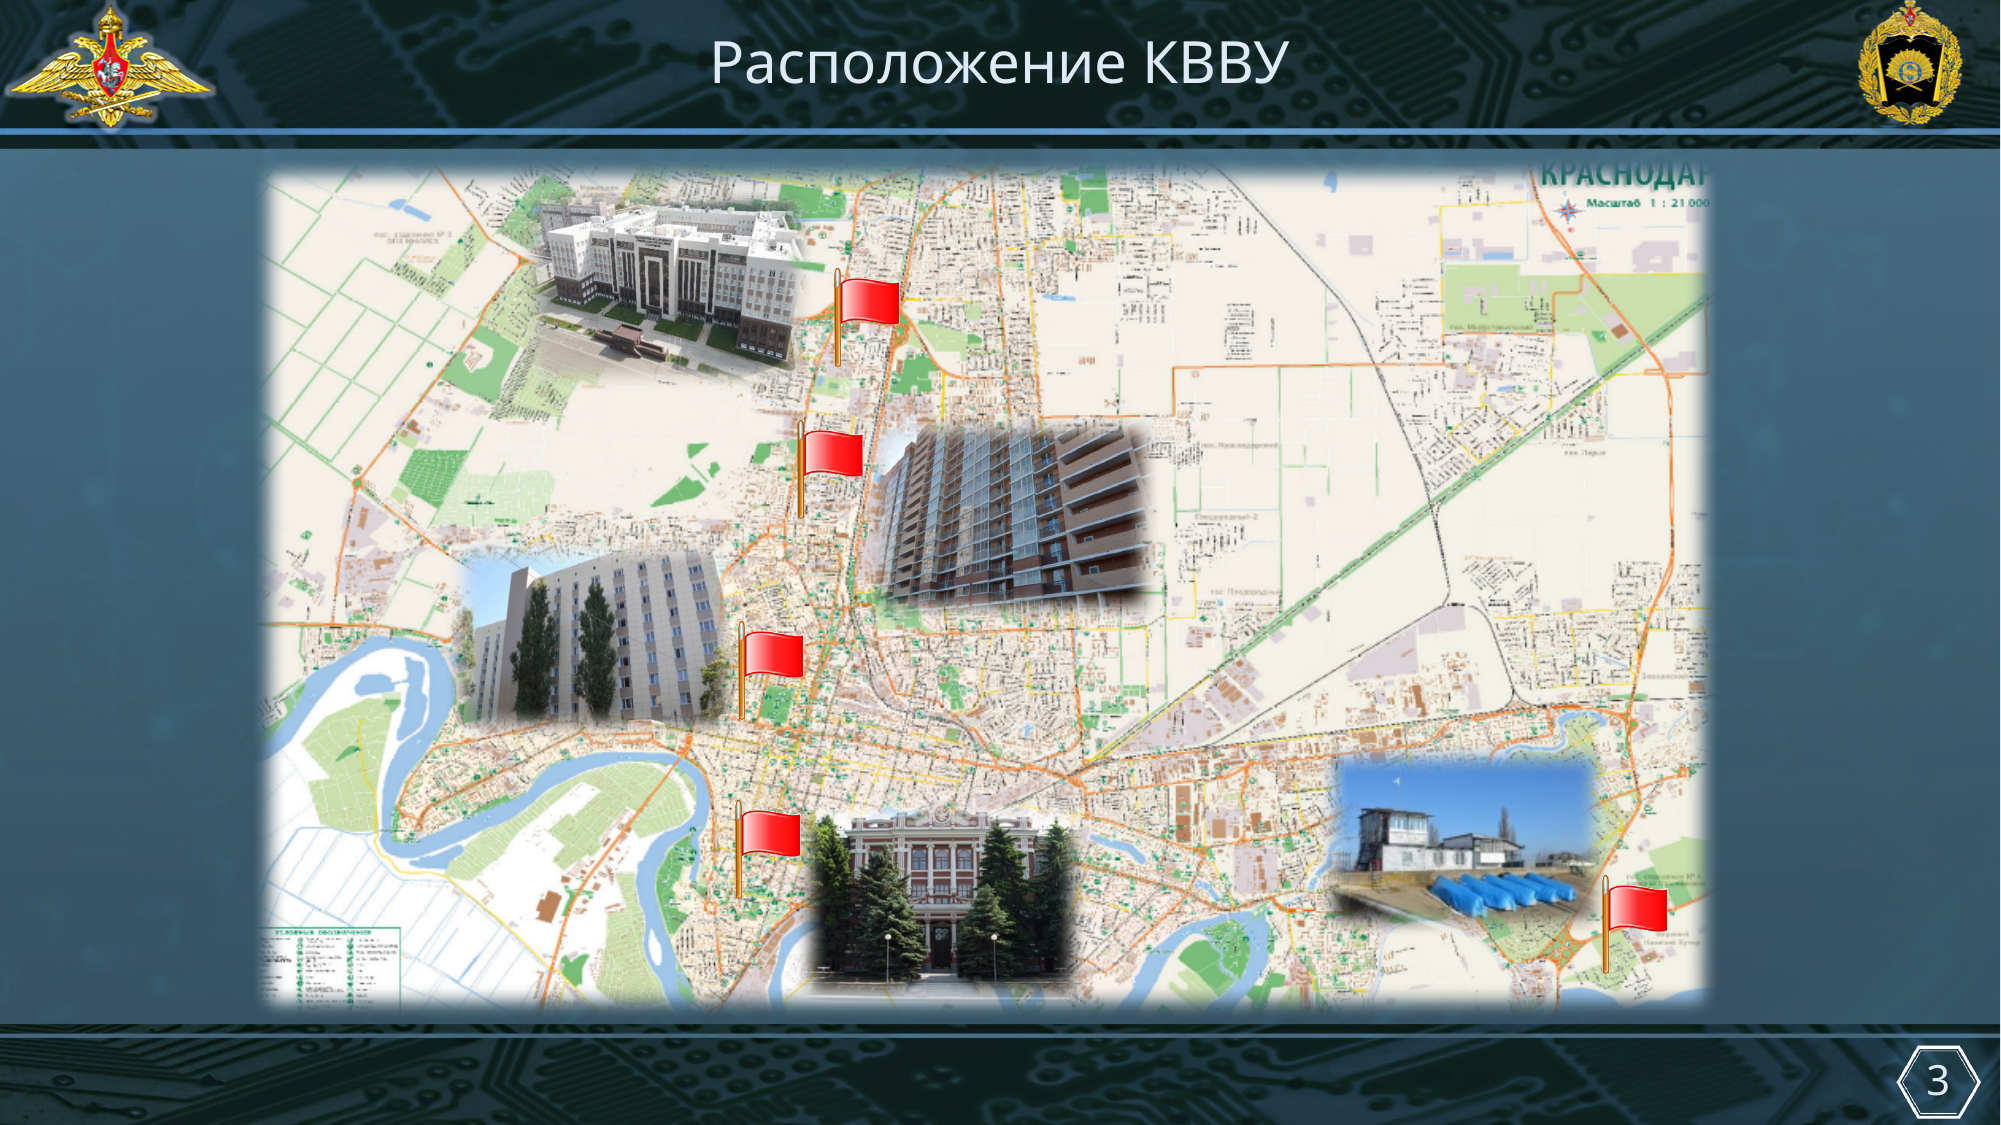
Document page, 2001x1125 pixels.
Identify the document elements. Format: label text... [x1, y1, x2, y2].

text_box Расположение КВВУ [0, 25, 2000, 104]
picture [0, 0, 2001, 1125]
